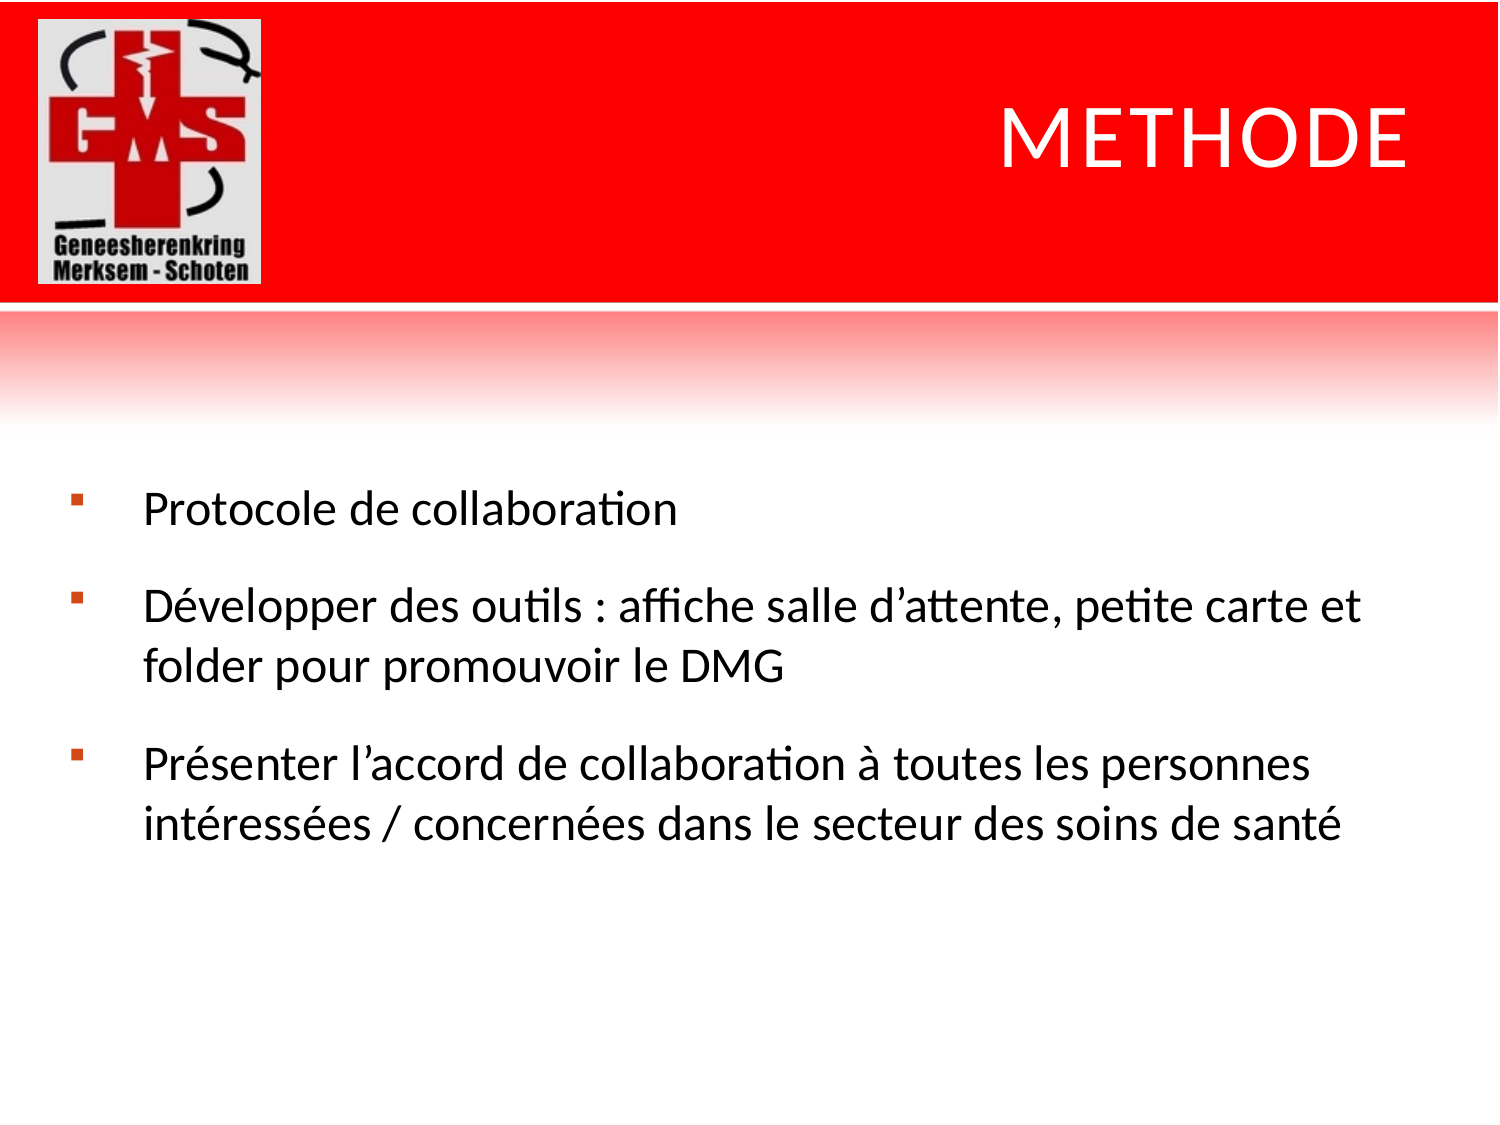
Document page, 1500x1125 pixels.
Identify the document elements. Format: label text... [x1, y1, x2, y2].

picture [0, 2, 1500, 613]
list Protocole de collaboration Développer des outils : affiche salle d’attente, petite carte et folder pour promouvoir le DMG Présenter l’accord de collaboration à toutes les personnes intéressées / concernées dans le secteur des soins de santé [53, 375, 1425, 1083]
title Methode [399, 37, 1425, 225]
